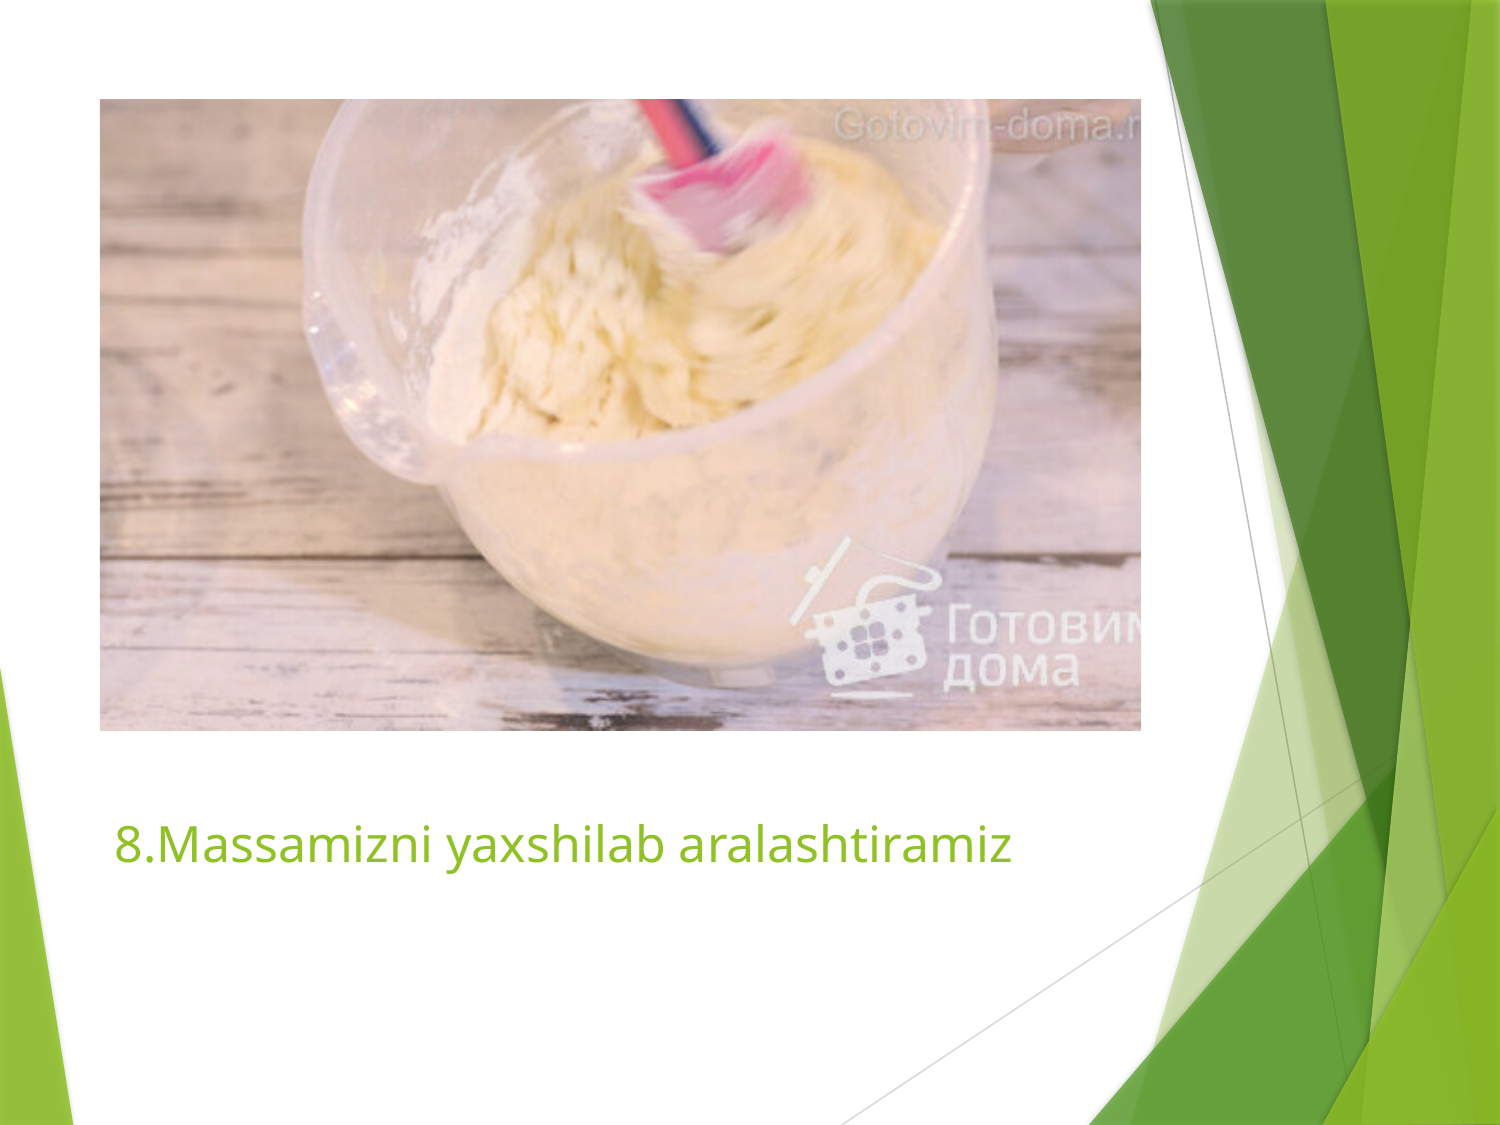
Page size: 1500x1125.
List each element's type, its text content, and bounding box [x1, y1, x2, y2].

picture [99, 99, 1142, 732]
title 8.Massamizni yaxshilab aralashtiramiz [99, 787, 1142, 881]
